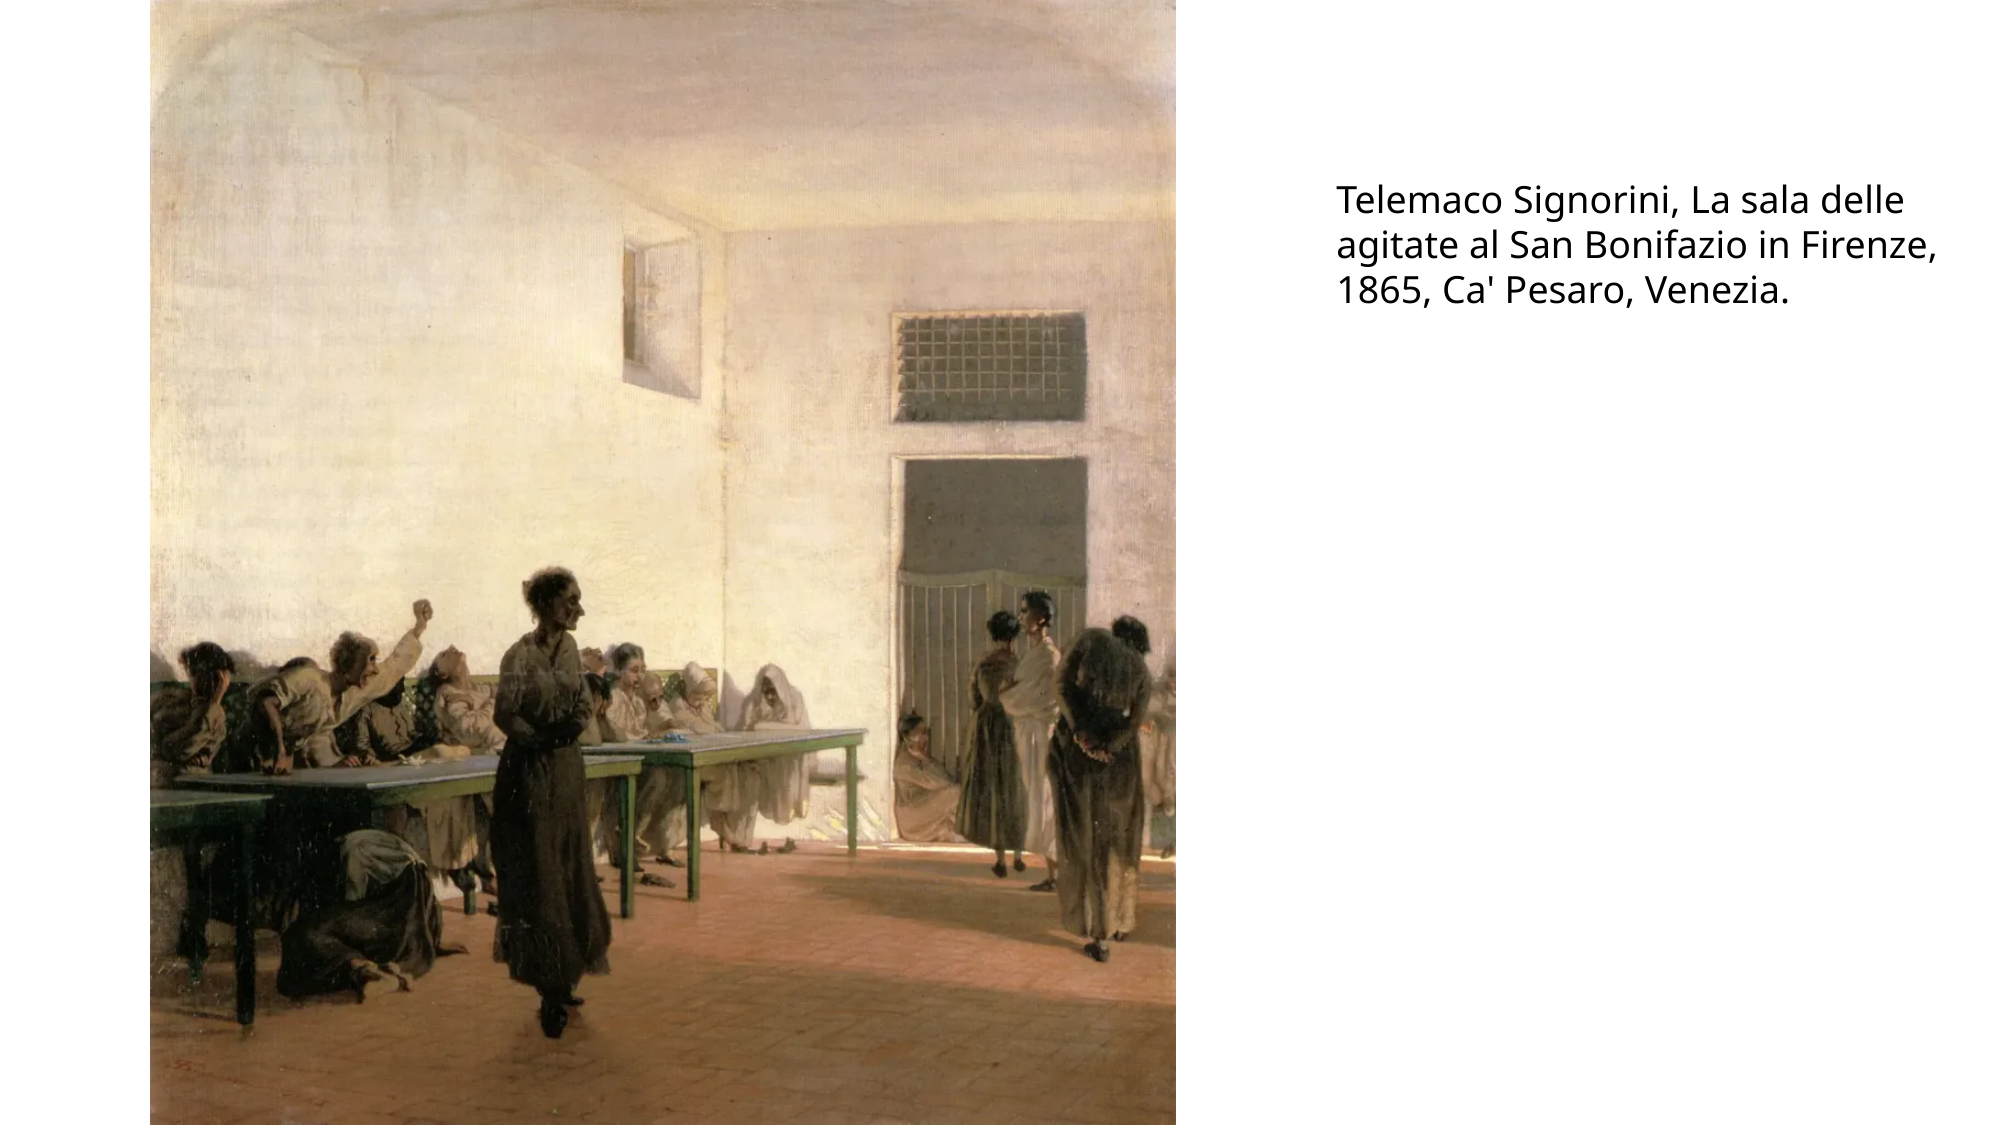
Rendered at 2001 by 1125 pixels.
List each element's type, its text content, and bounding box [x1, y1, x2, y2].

text_box Telemaco Signorini, La sala delle agitate al San Bonifazio in Firenze, 1865, Ca' Pesaro, Venezia. [1321, 168, 1960, 318]
picture [150, 0, 1177, 1125]
